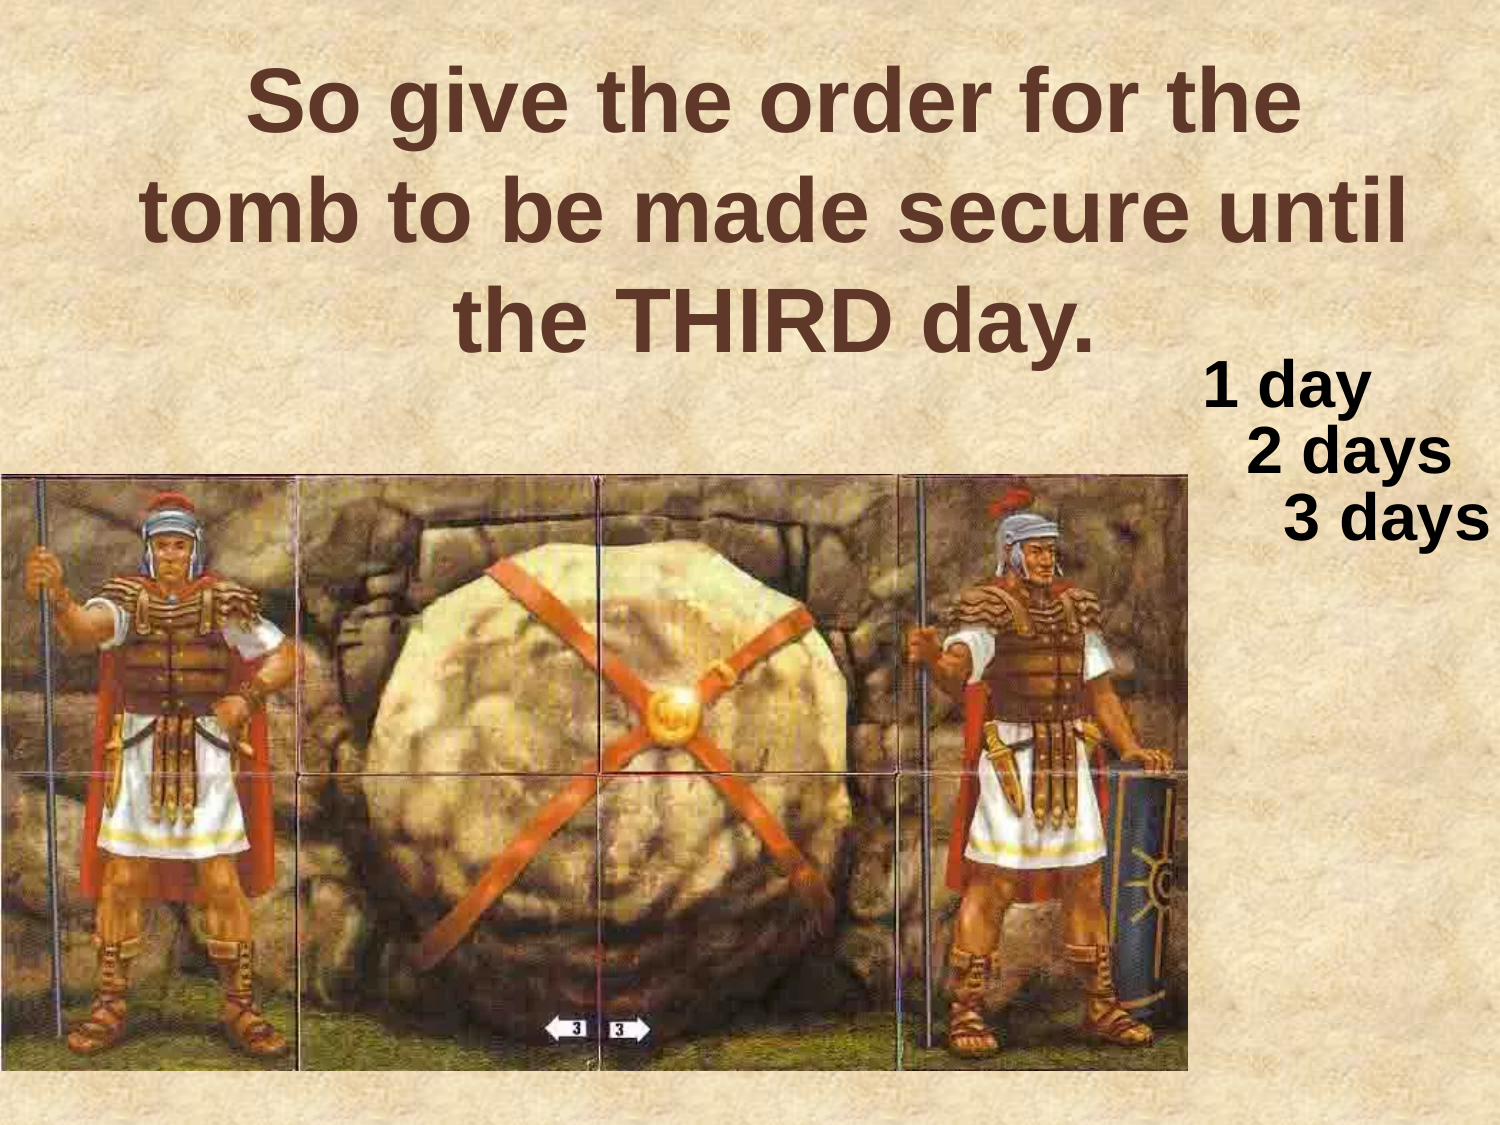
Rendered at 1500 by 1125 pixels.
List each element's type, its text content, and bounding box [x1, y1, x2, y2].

text_box 1 day [1112, 333, 1463, 429]
text_box 2 days [1175, 399, 1500, 495]
title So give the order for the tomb to be made secure until the THIRD day. [112, 87, 1438, 325]
text_box 3 days [1212, 466, 1500, 561]
picture [0, 0, 1500, 1125]
